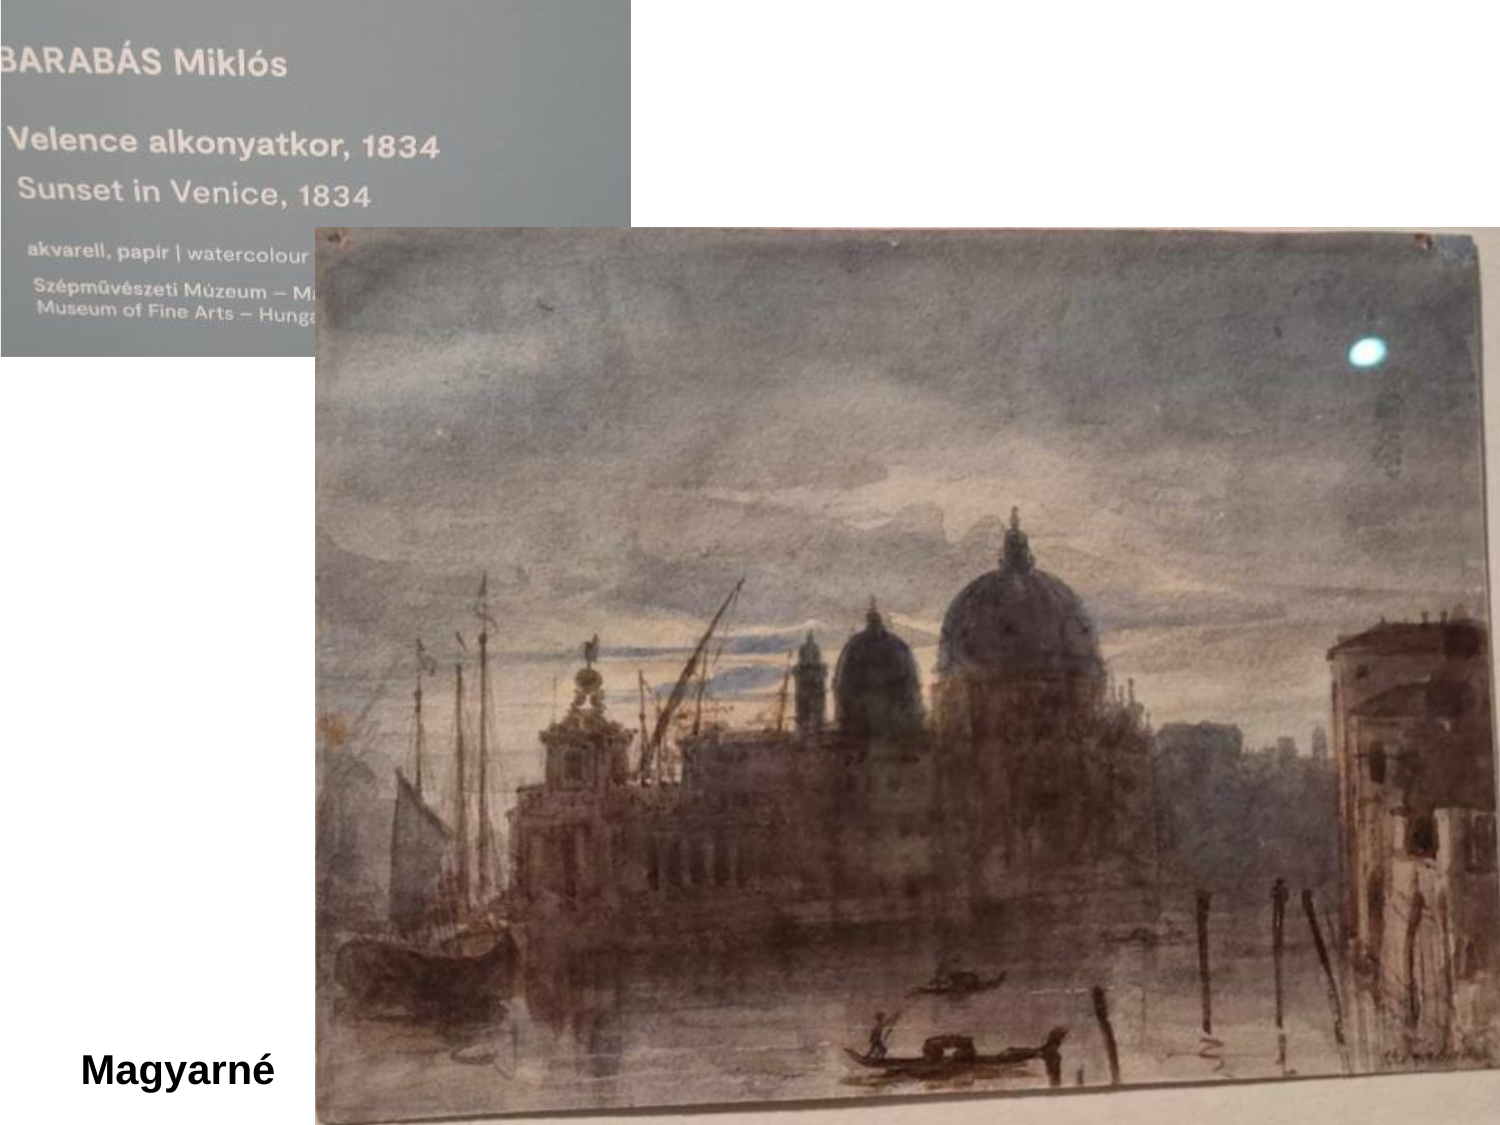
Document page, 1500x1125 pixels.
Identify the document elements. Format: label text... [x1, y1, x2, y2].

text_box Magyarné [65, 1035, 291, 1100]
picture [1, 0, 1500, 1125]
